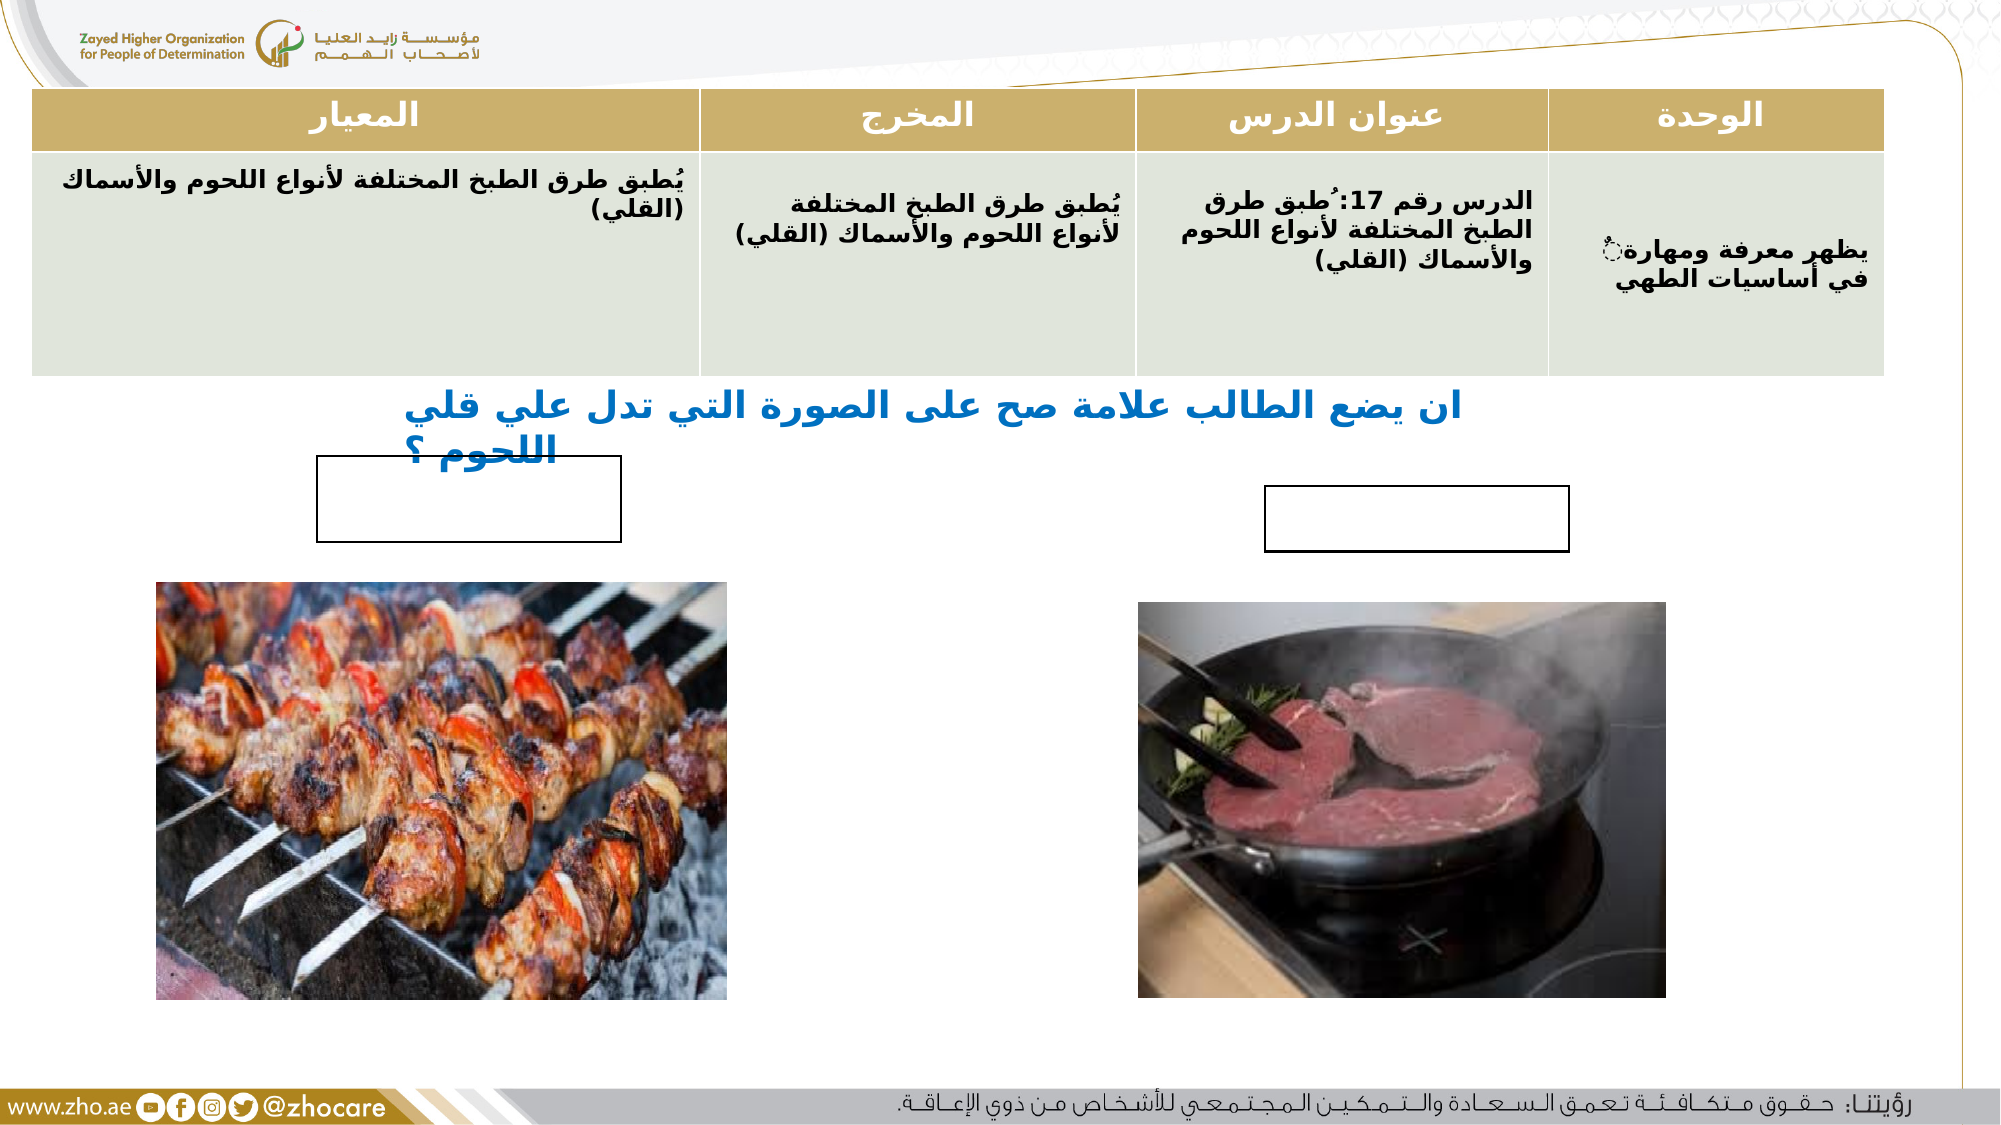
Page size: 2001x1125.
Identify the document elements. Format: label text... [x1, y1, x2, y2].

text_box [316, 456, 622, 542]
table_header الوحدة [1549, 89, 1884, 151]
table_header المخرج [701, 89, 1135, 151]
table_cell يُطبق طرق الطبخ المختلفة لأنواع اللحوم والأسماك (القلي) [701, 153, 1135, 376]
table_header عنوان الدرس [1137, 89, 1548, 151]
table_header المعيار [32, 89, 699, 151]
text_box [1264, 485, 1569, 552]
table_cell الدرس رقم 17: ُطبق طرق الطبخ المختلفة لأنواع اللحوم والأسماك (القلي) [1137, 153, 1548, 376]
text_box ان يضع الطالب علامة صح على الصورة التي تدل علي قلي اللحوم ؟ [388, 377, 1528, 479]
table_cell يُطبق طرق الطبخ المختلفة لأنواع اللحوم والأسماك (القلي) [32, 153, 699, 376]
table_cell ٌيظهر معرفة ومهارة في أساسيات الطهي [1549, 153, 1884, 376]
picture [0, 0, 2001, 1125]
